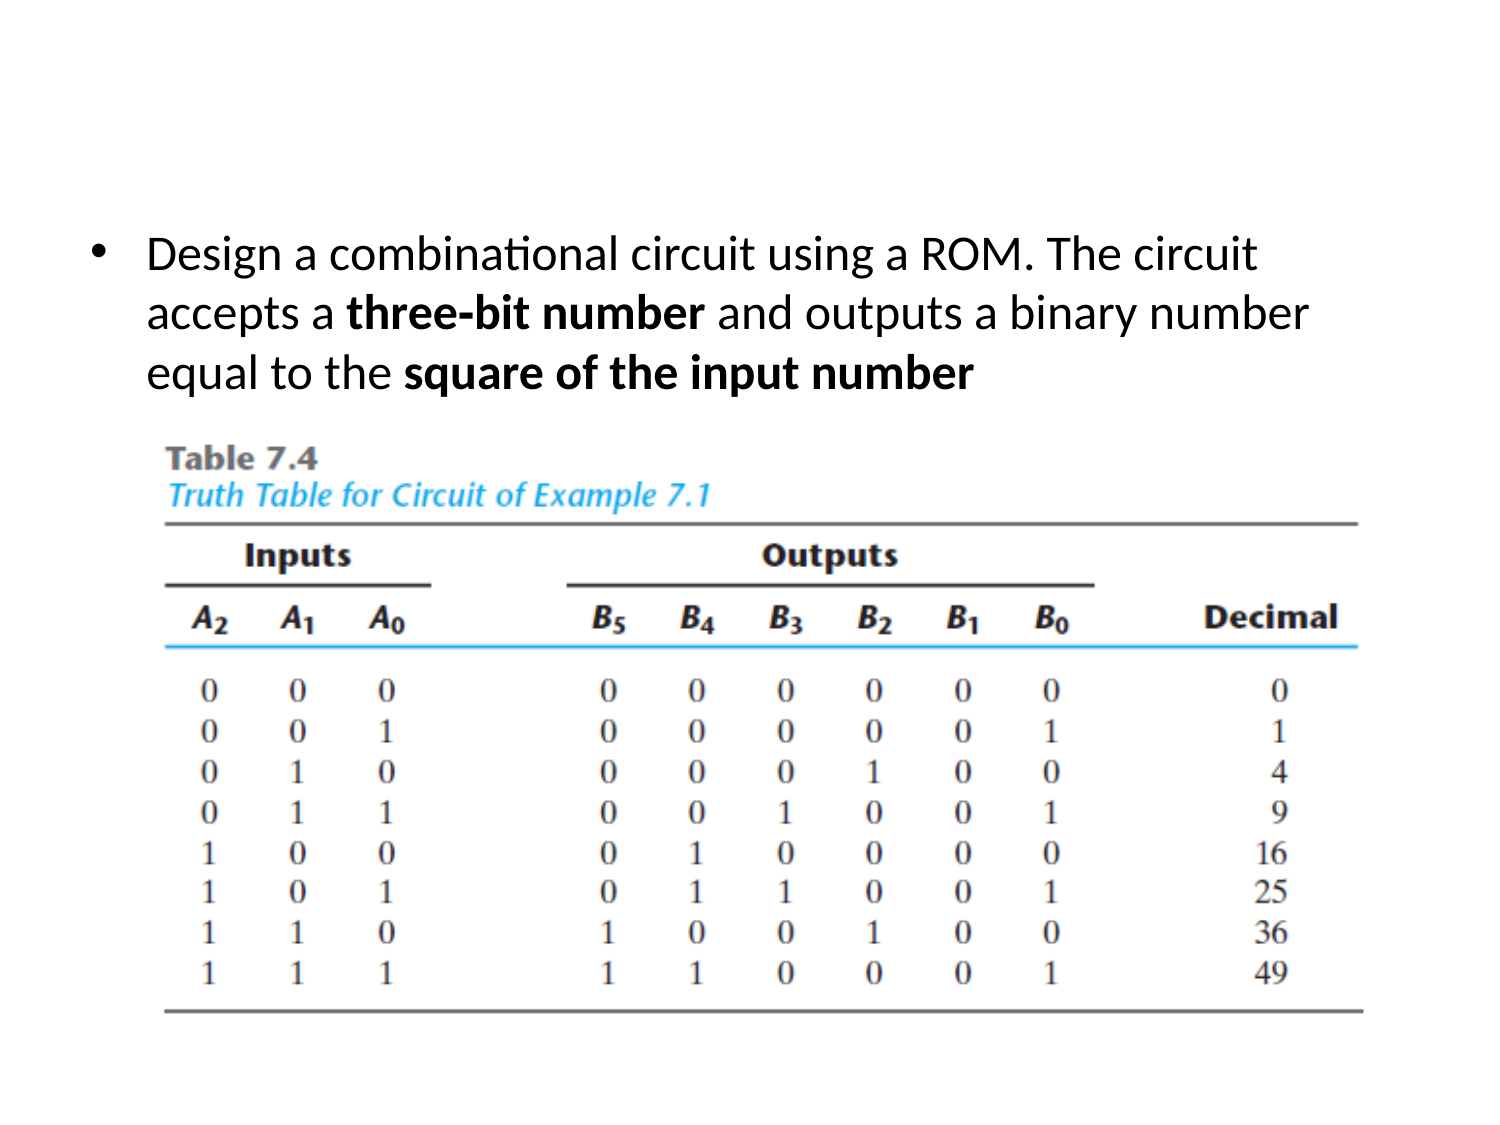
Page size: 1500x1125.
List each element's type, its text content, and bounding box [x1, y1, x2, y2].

list Design a combinational circuit using a ROM. The circuit accepts a three‐bit number and outputs a binary number equal to the square of the input number [75, 212, 1425, 1063]
picture [137, 437, 1376, 1041]
